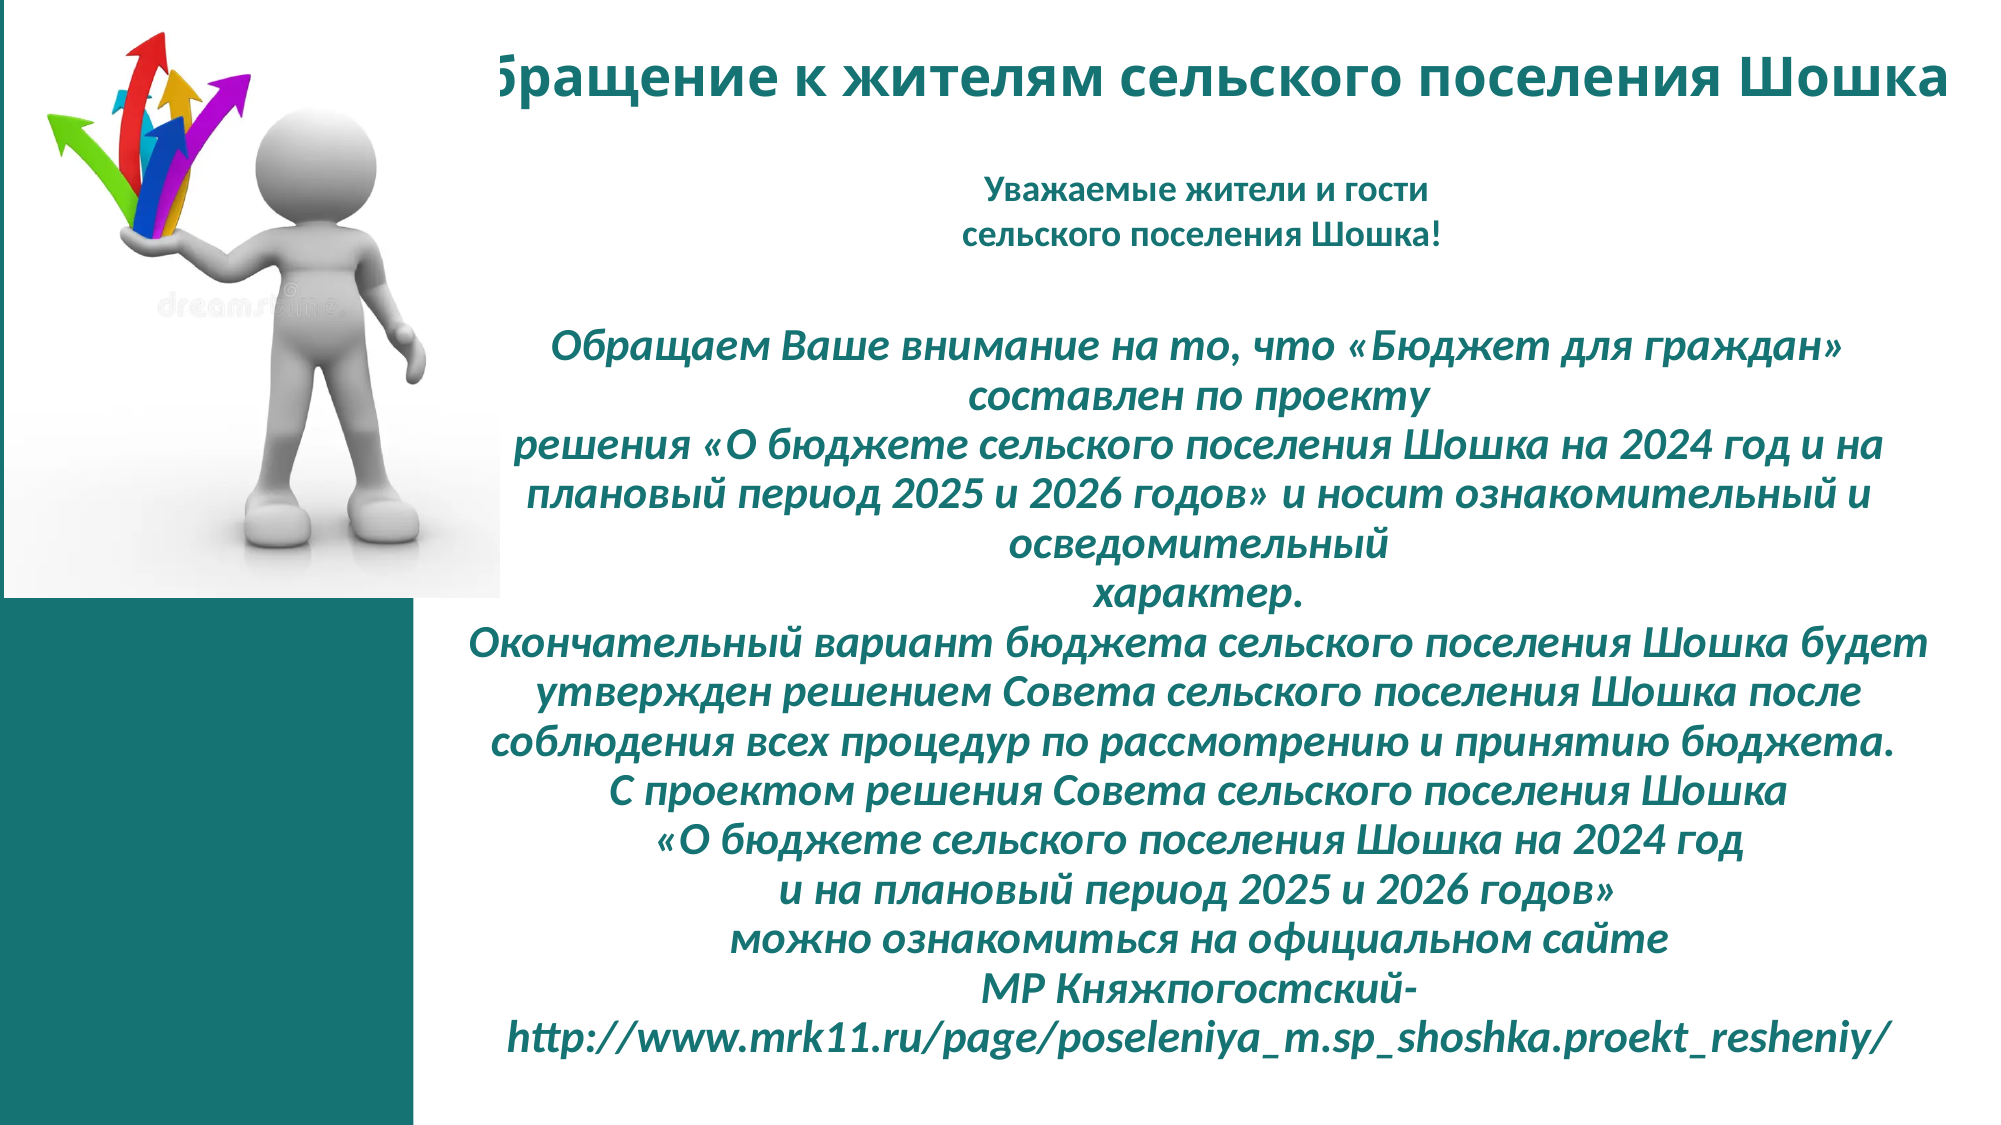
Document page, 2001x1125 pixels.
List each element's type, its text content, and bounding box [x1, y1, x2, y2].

text_box Уважаемые жители и гости сельского поселения Шошка! [500, 156, 1982, 307]
title Обращение к жителям сельского поселения Шошка [500, 38, 1967, 120]
picture [4, 0, 500, 598]
list Обращаем Ваше внимание на то, что «Бюджет для граждан» составлен по проекту решения «О бюджете сельского поселения Шошка на 2024 год и на плановый период 2025 и 2026 годов» и носит ознакомительный и осведомительный характер. Окончательный вариант бюджета сельского поселения Шошка будет утвержден решением Совета сельского поселения Шошка после соблюдения всех процедур по рассмотрению и принятию бюджета. С проектом решения Совета сельского поселения Шошка «О бюджете сельского поселения Шошка на 2024 год и на плановый период 2025 и 2026 годов» можно ознакомиться на официальном сайте МР Княжпогостский- http://www.mrk11.ru/page/poseleniya_m.sp_shoshka.proekt_resheniy/ [431, 237, 1967, 1094]
